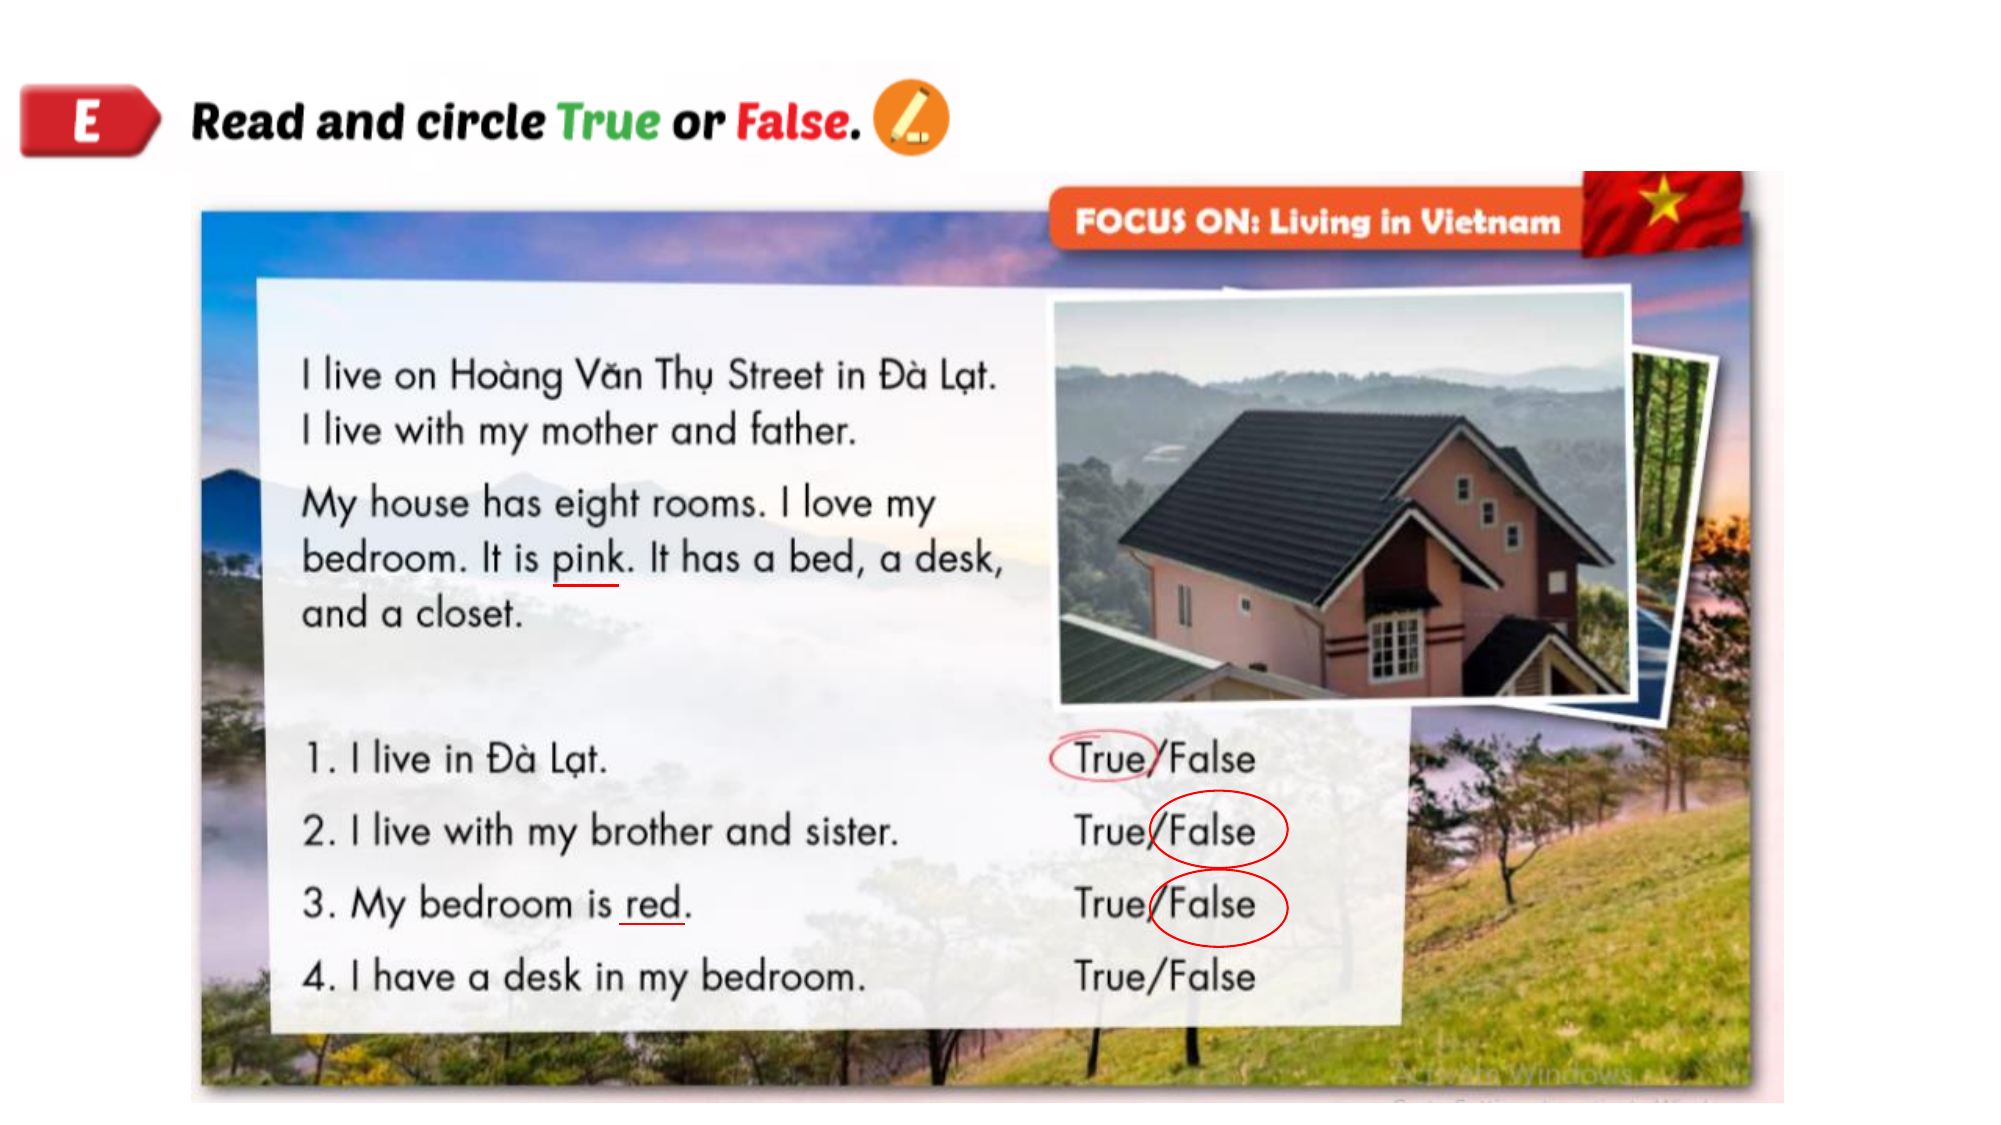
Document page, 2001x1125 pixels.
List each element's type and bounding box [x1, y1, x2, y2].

picture [0, 60, 1784, 1104]
